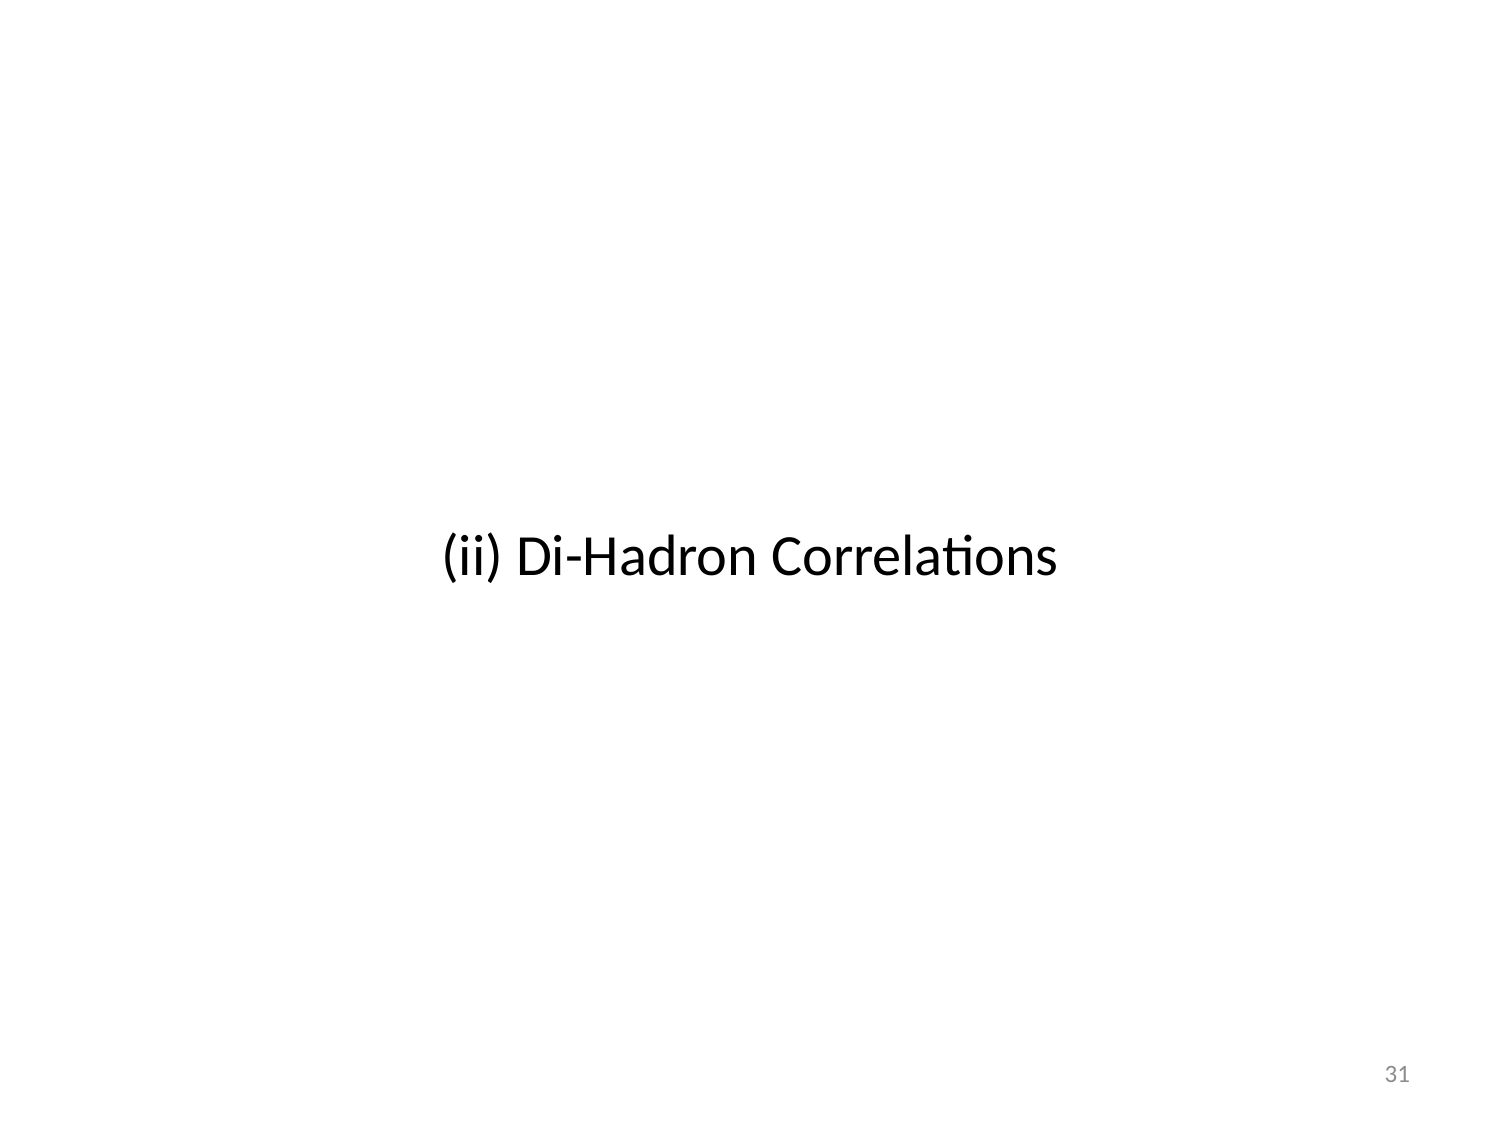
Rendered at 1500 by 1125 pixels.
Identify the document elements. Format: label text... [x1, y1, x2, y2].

title (ii) Di-Hadron Correlations [75, 458, 1425, 647]
slide_number 31 [1074, 1042, 1425, 1103]
